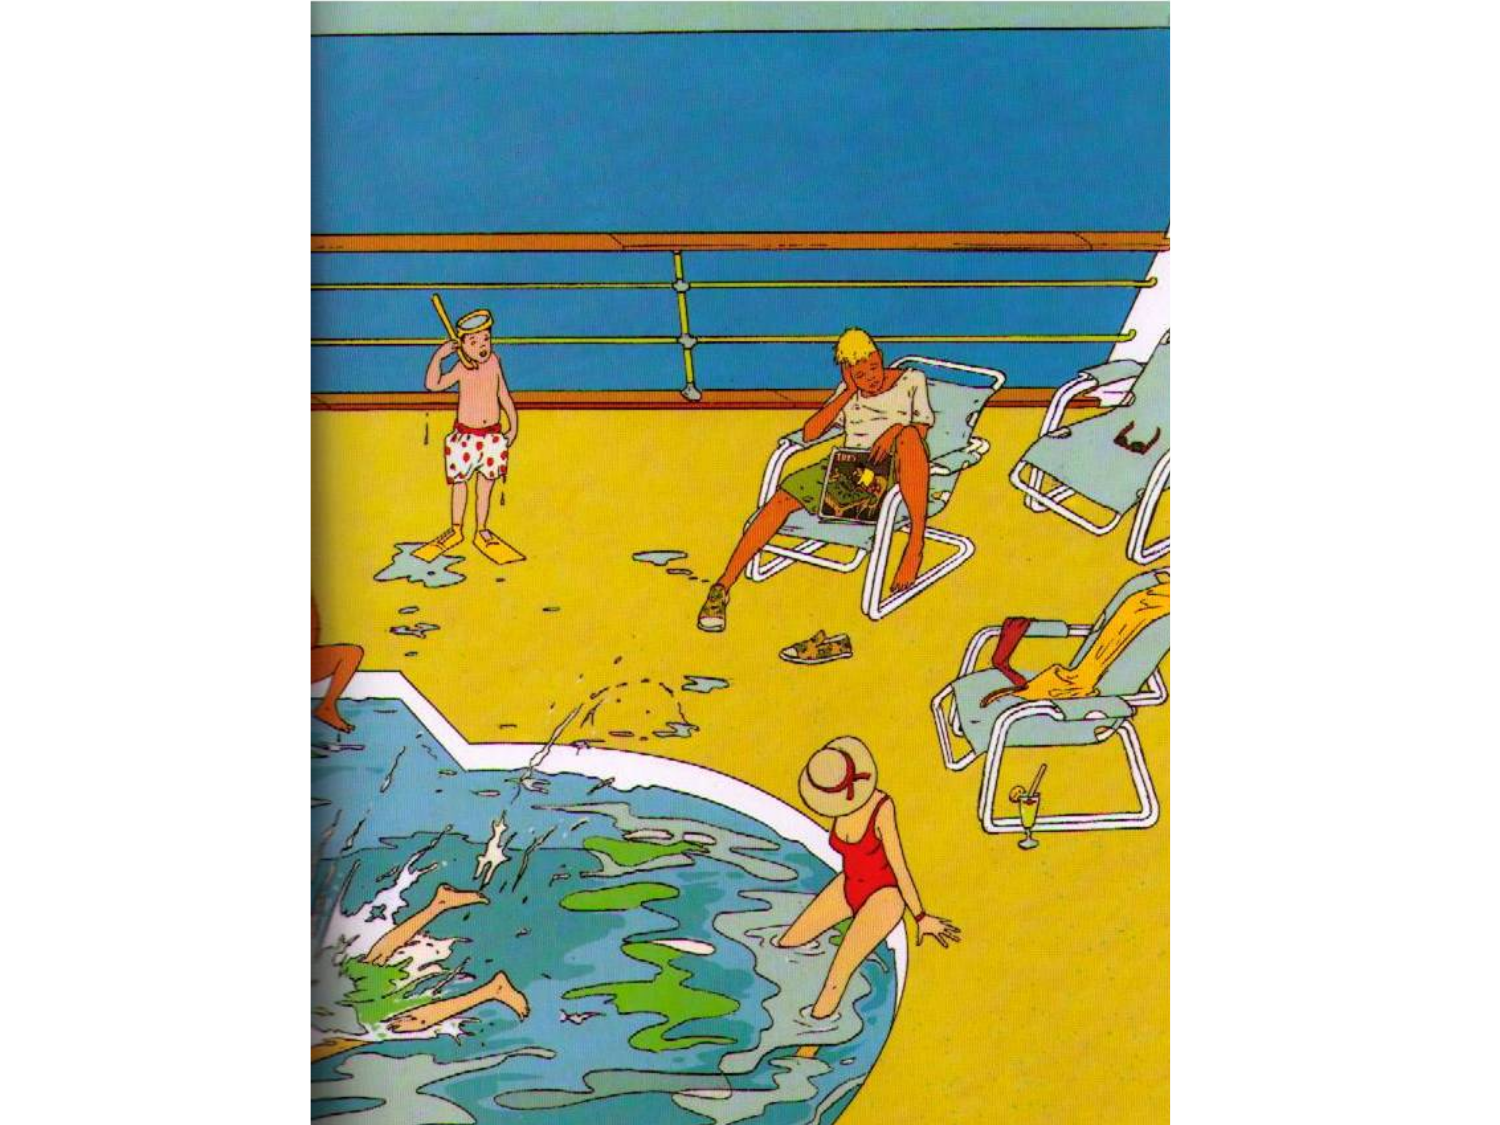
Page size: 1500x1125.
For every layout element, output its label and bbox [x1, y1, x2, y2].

picture [310, 0, 1171, 1125]
